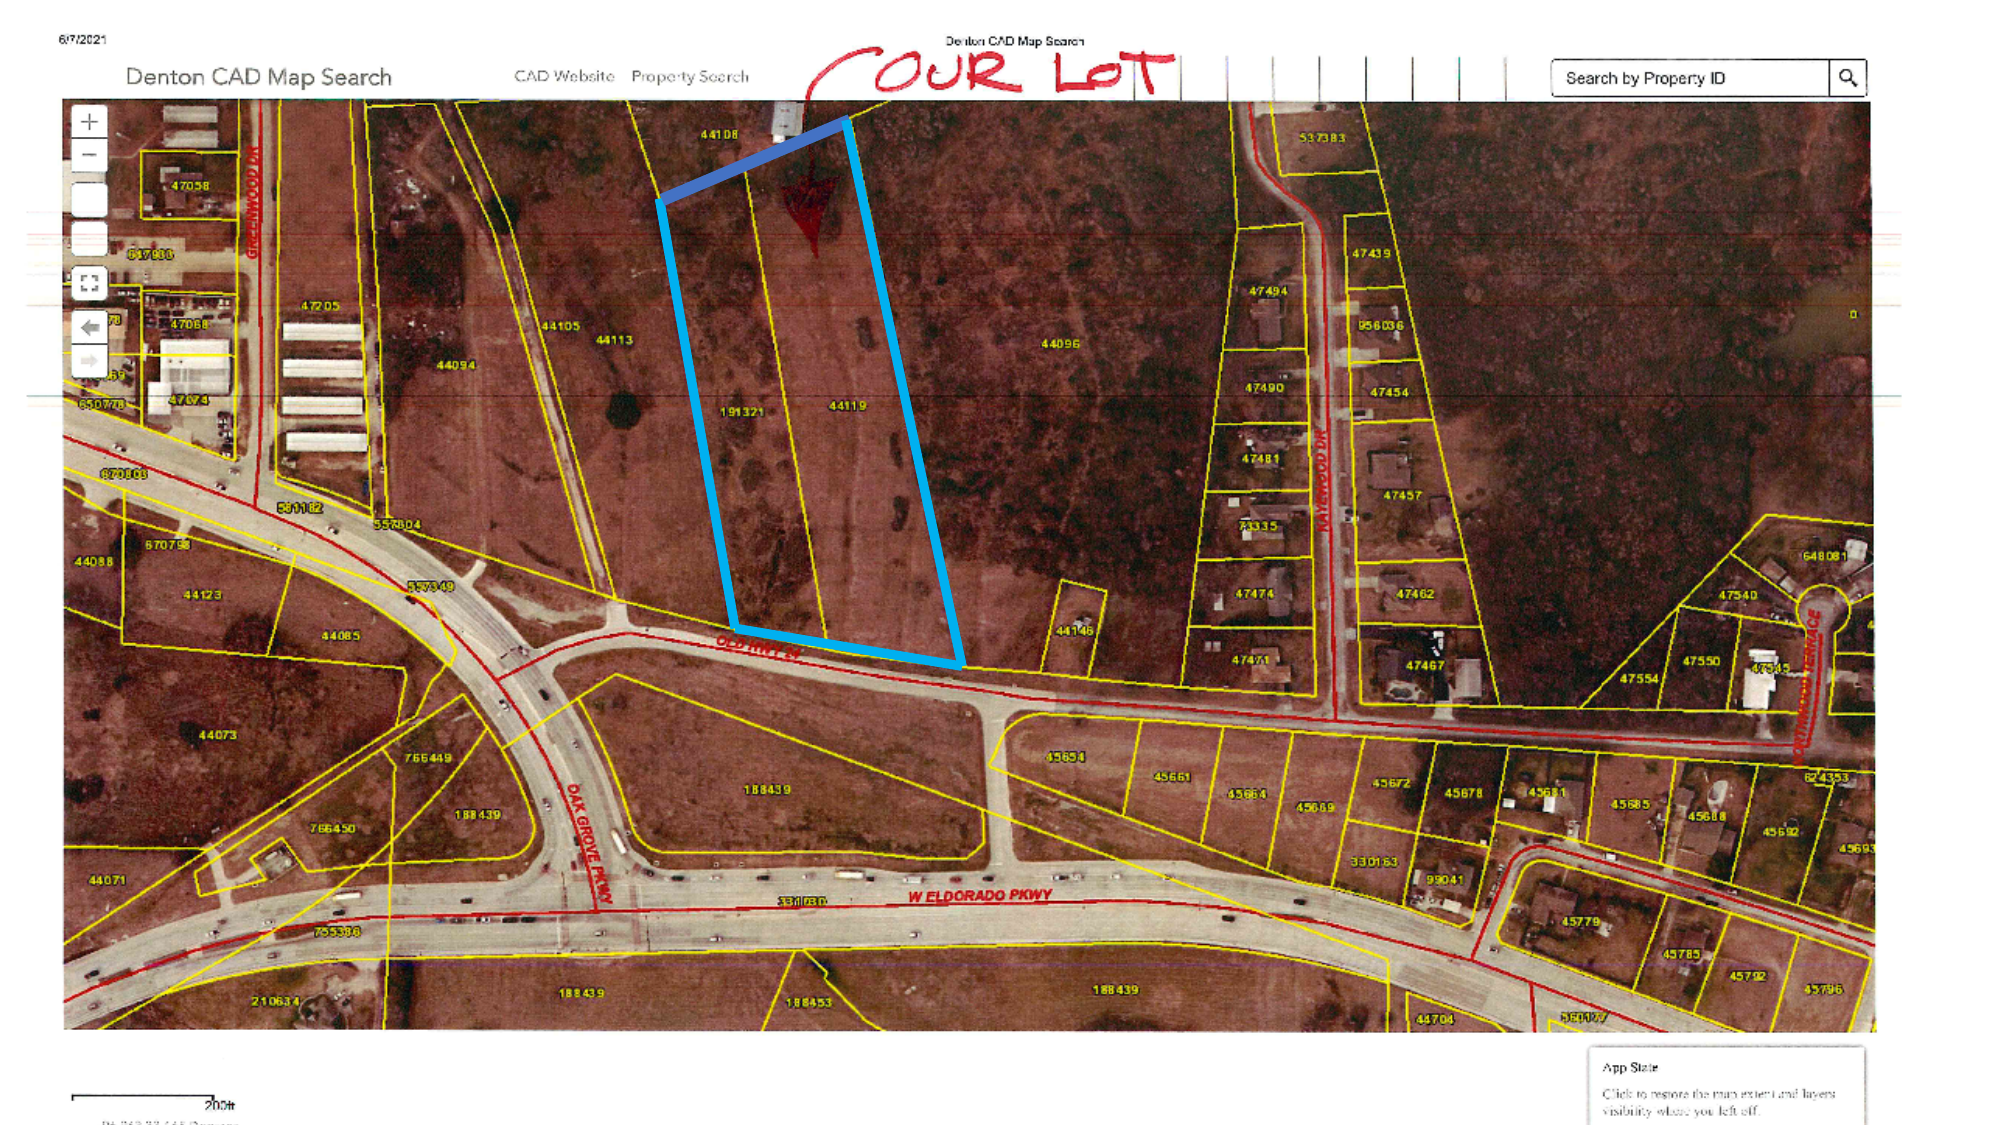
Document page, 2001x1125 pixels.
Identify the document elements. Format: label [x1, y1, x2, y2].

text_box [735, 628, 963, 667]
text_box [662, 120, 845, 200]
text_box [845, 120, 963, 628]
text_box [659, 198, 736, 629]
text_box [16, 16, 1919, 1125]
